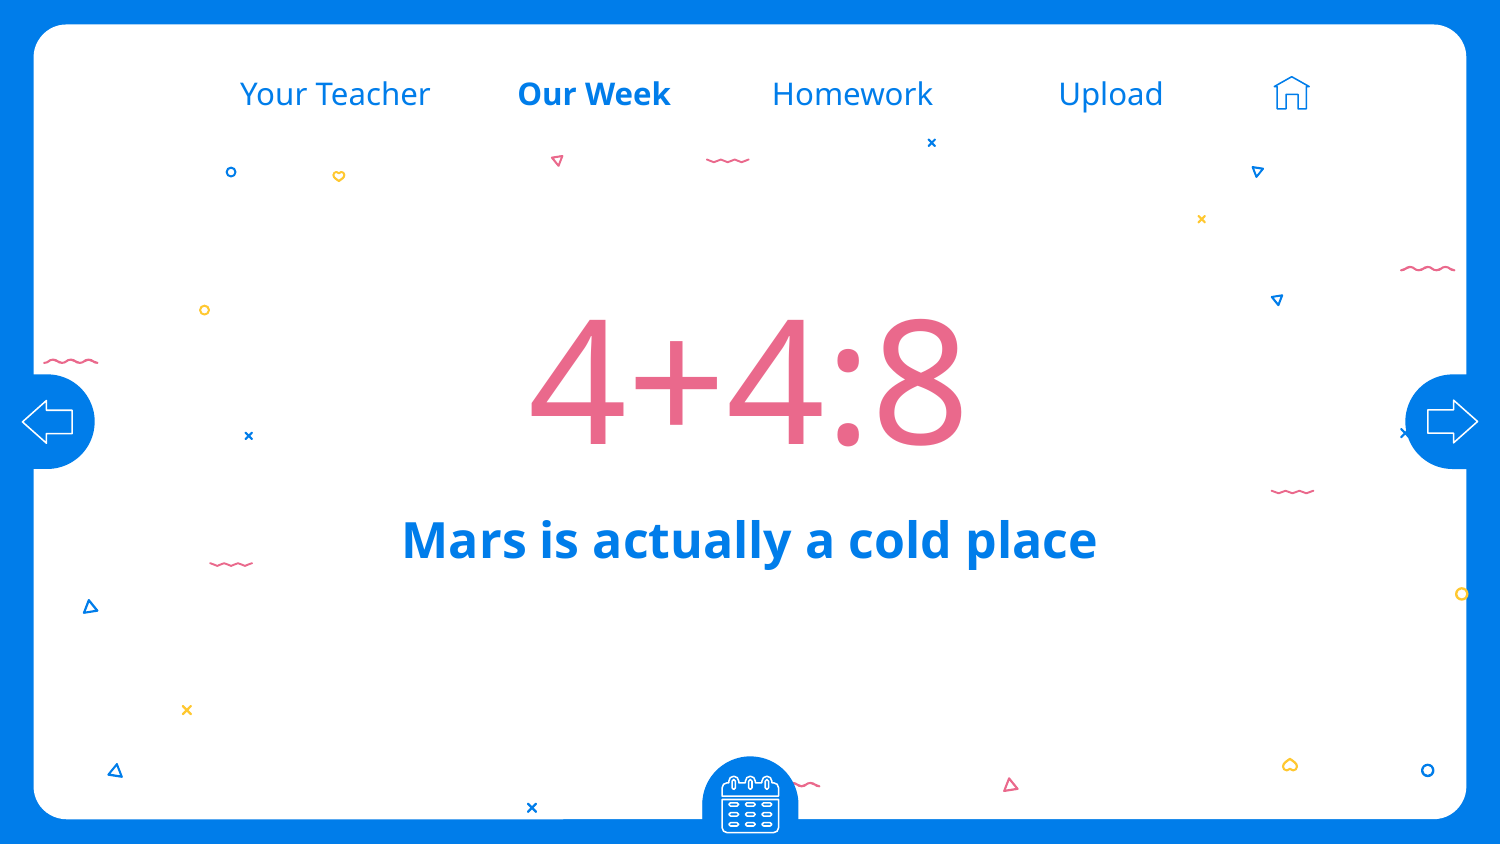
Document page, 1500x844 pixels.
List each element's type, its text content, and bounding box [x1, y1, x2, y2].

text_box [703, 757, 798, 844]
text_box [0, 374, 95, 470]
text_box Your Teacher [191, 73, 451, 113]
title 4+4:8 [116, 274, 1383, 477]
text_box [1427, 400, 1478, 443]
text_box Upload [967, 73, 1255, 113]
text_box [721, 775, 779, 833]
text_box [1405, 374, 1500, 470]
subtitle Mars is actually a cold place [305, 489, 1195, 588]
text_box Homework [738, 73, 967, 113]
text_box Our Week [451, 73, 738, 113]
text_box [1274, 76, 1310, 109]
text_box [22, 400, 73, 444]
